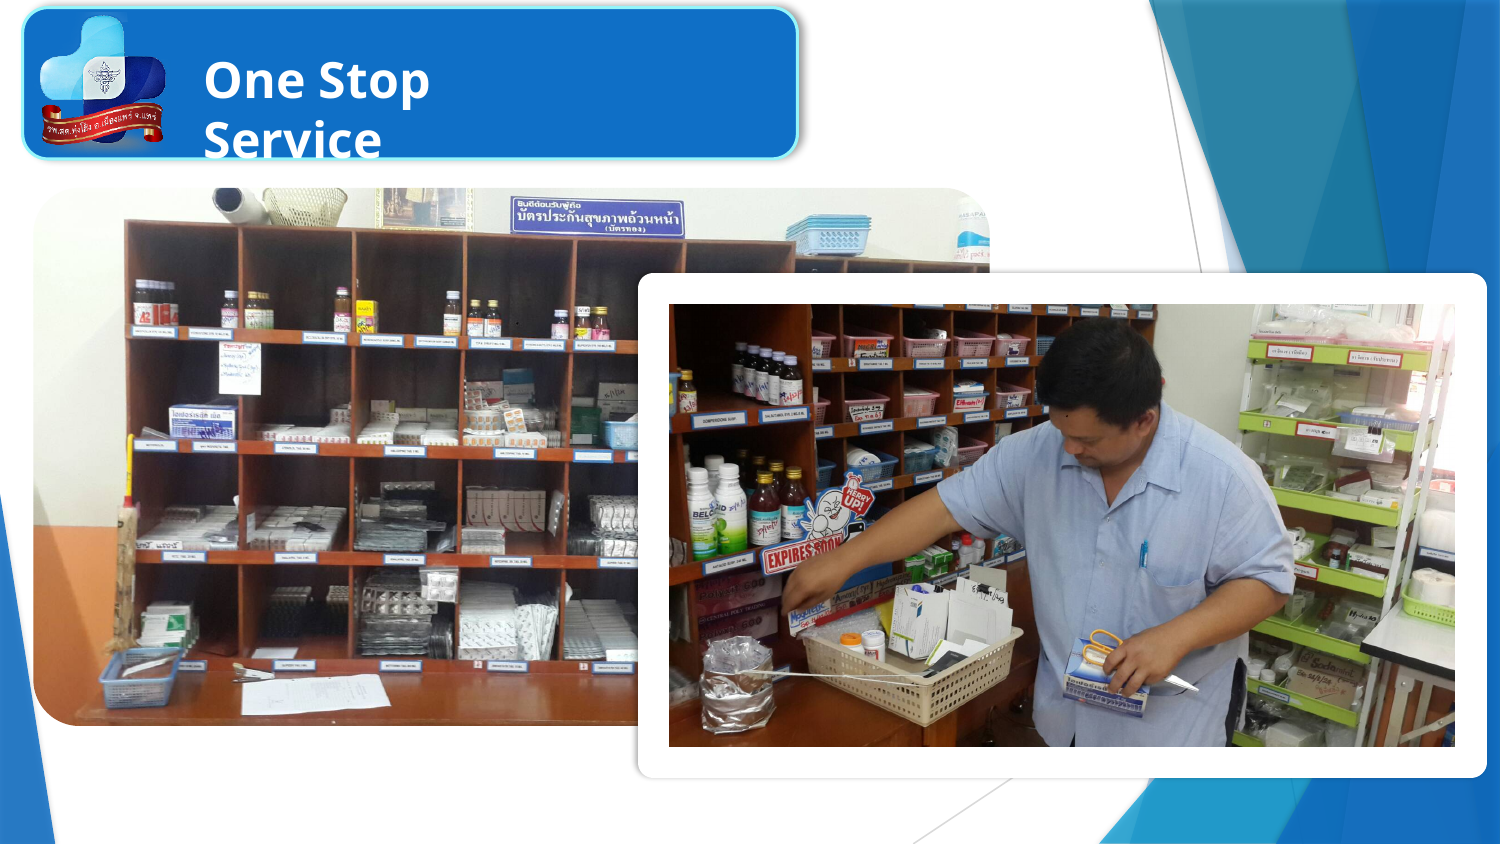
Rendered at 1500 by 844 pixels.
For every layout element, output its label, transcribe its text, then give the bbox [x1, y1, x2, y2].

text_box One Stop Service [189, 41, 596, 177]
picture [32, 187, 1456, 748]
picture [27, 7, 179, 159]
